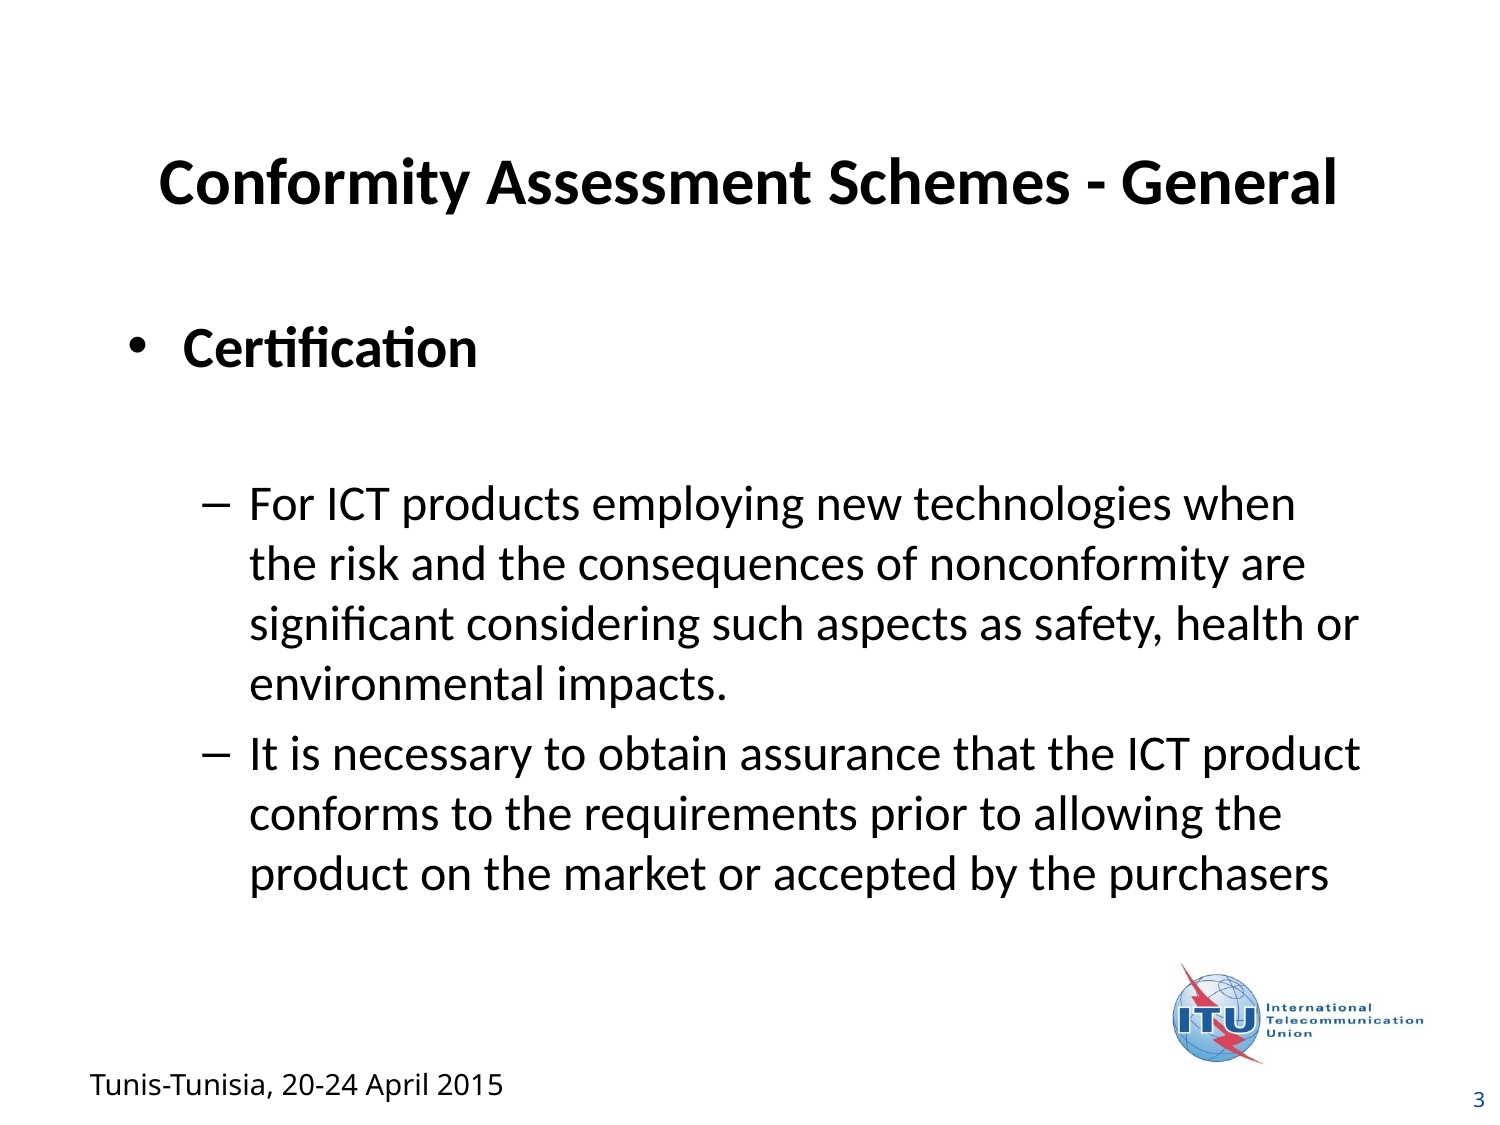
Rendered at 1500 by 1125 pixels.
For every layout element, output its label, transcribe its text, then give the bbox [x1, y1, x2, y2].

slide_number 3 [1444, 1081, 1500, 1122]
list Certification For ICT products employing new technologies when the risk and the consequences of nonconformity are significant considering such aspects as safety, health or environmental impacts. It is necessary to obtain assurance that the ICT product conforms to the requirements prior to allowing the product on the market or accepted by the purchasers [112, 220, 1388, 1012]
title Conformity Assessment Schemes - General [112, 130, 1388, 220]
picture [1151, 962, 1436, 1071]
text_box Tunis-Tunisia, 20-24 April 2015 [74, 1058, 668, 1103]
